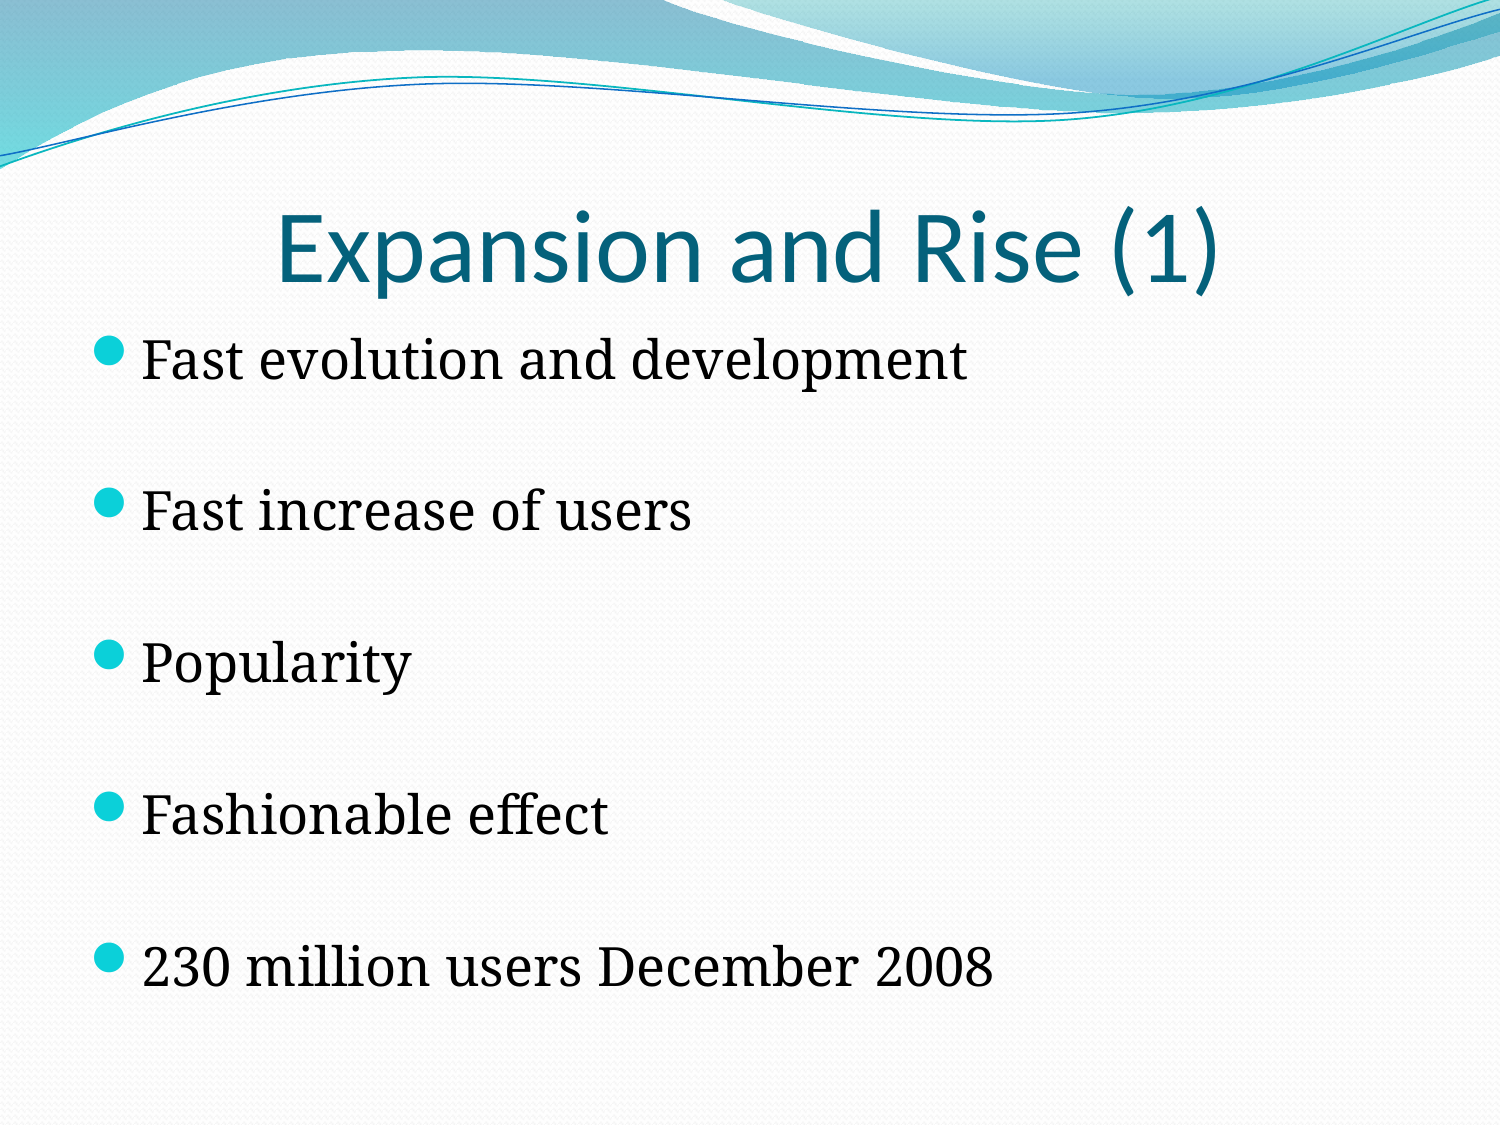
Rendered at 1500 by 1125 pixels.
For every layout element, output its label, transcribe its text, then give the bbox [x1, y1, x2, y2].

title Expansion and Rise (1) [75, 115, 1425, 303]
list Fast evolution and development Fast increase of users Popularity Fashionable effect 230 million users December 2008 [75, 317, 1425, 1038]
